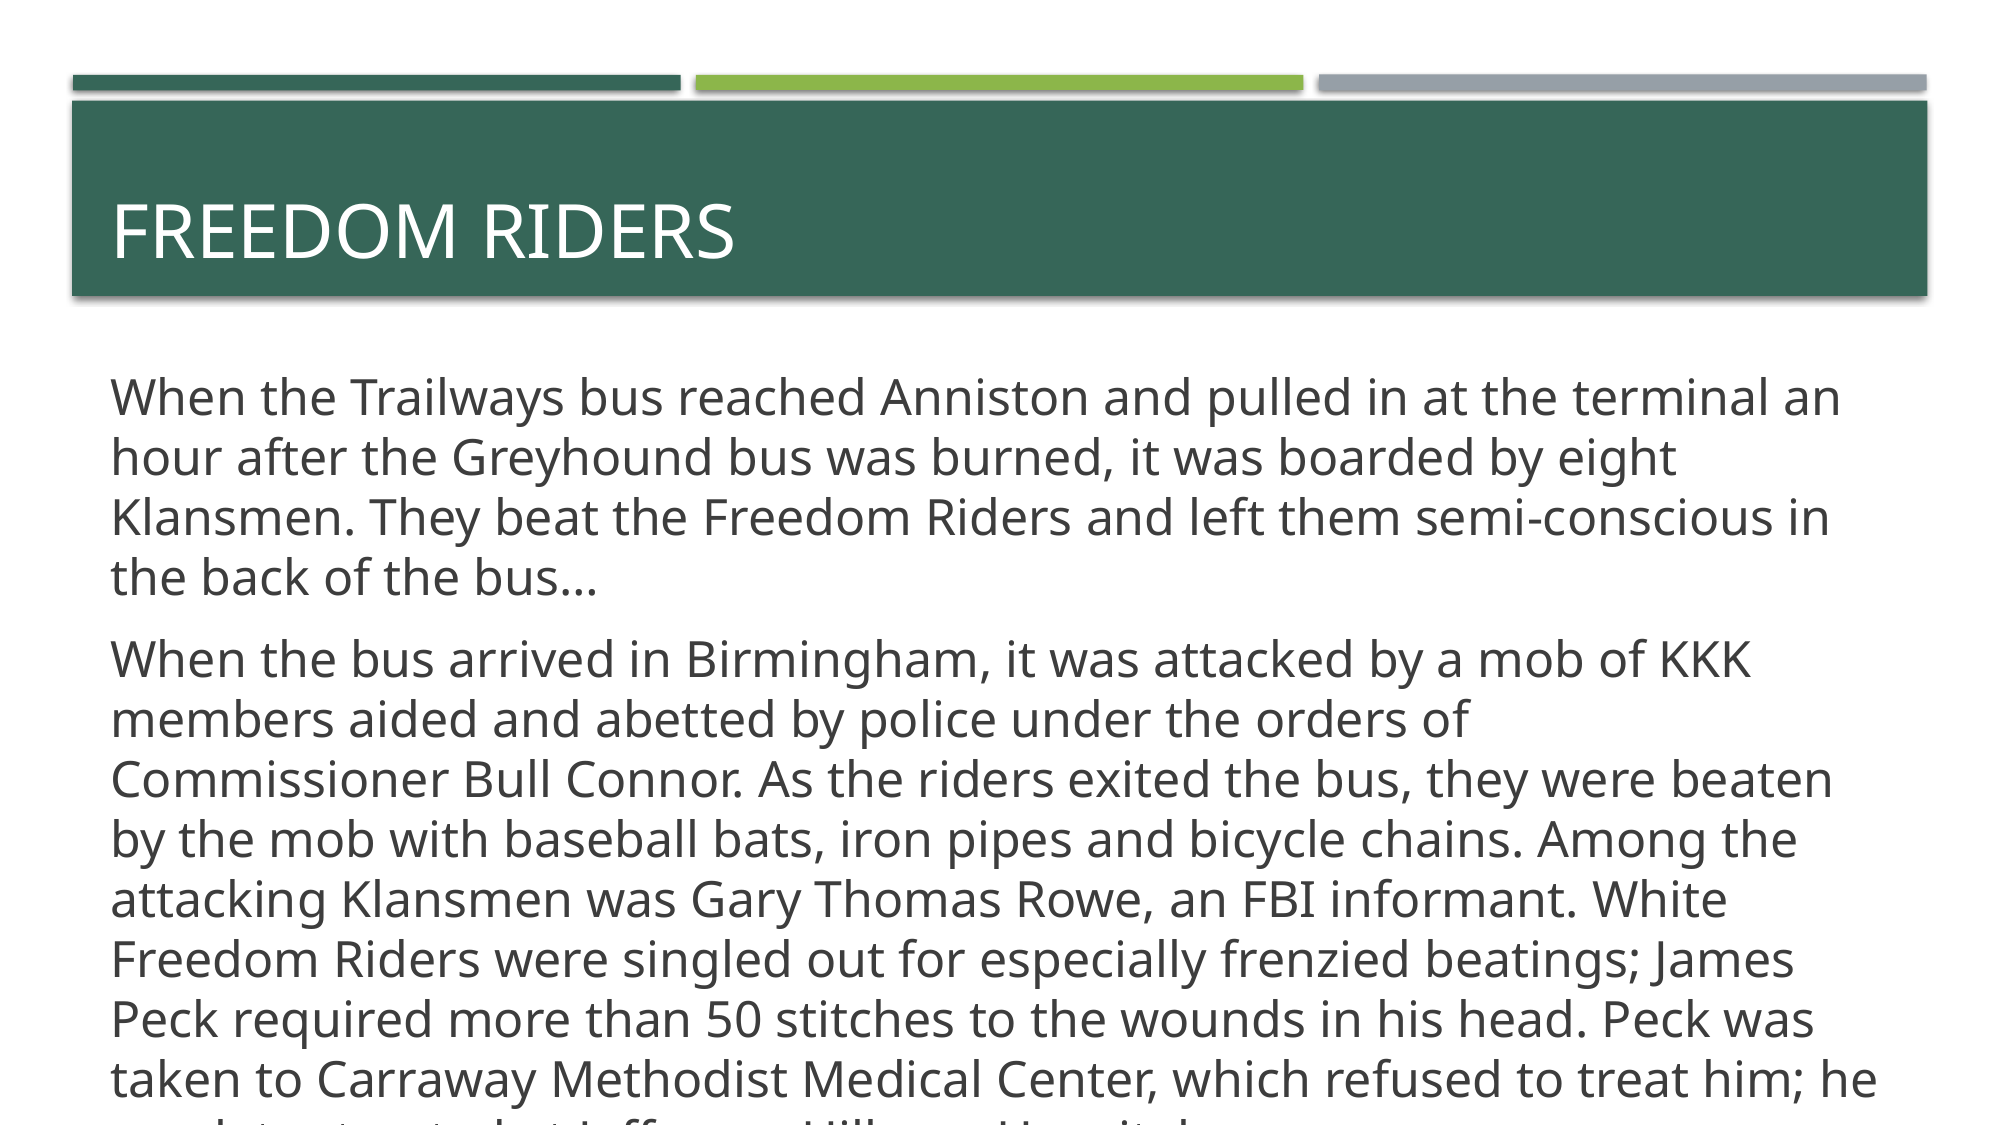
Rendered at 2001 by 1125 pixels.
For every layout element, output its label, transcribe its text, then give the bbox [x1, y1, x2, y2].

title Freedom riders [95, 115, 1905, 282]
list When the Trailways bus reached Anniston and pulled in at the terminal an hour after the Greyhound bus was burned, it was boarded by eight Klansmen. They beat the Freedom Riders and left them semi-conscious in the back of the bus… When the bus arrived in Birmingham, it was attacked by a mob of KKK members aided and abetted by police under the orders of Commissioner Bull Connor. As the riders exited the bus, they were beaten by the mob with baseball bats, iron pipes and bicycle chains. Among the attacking Klansmen was Gary Thomas Rowe, an FBI informant. White Freedom Riders were singled out for especially frenzied beatings; James Peck required more than 50 stitches to the wounds in his head. Peck was taken to Carraway Methodist Medical Center, which refused to treat him; he was later treated at Jefferson Hillman Hospital. [95, 357, 1905, 962]
